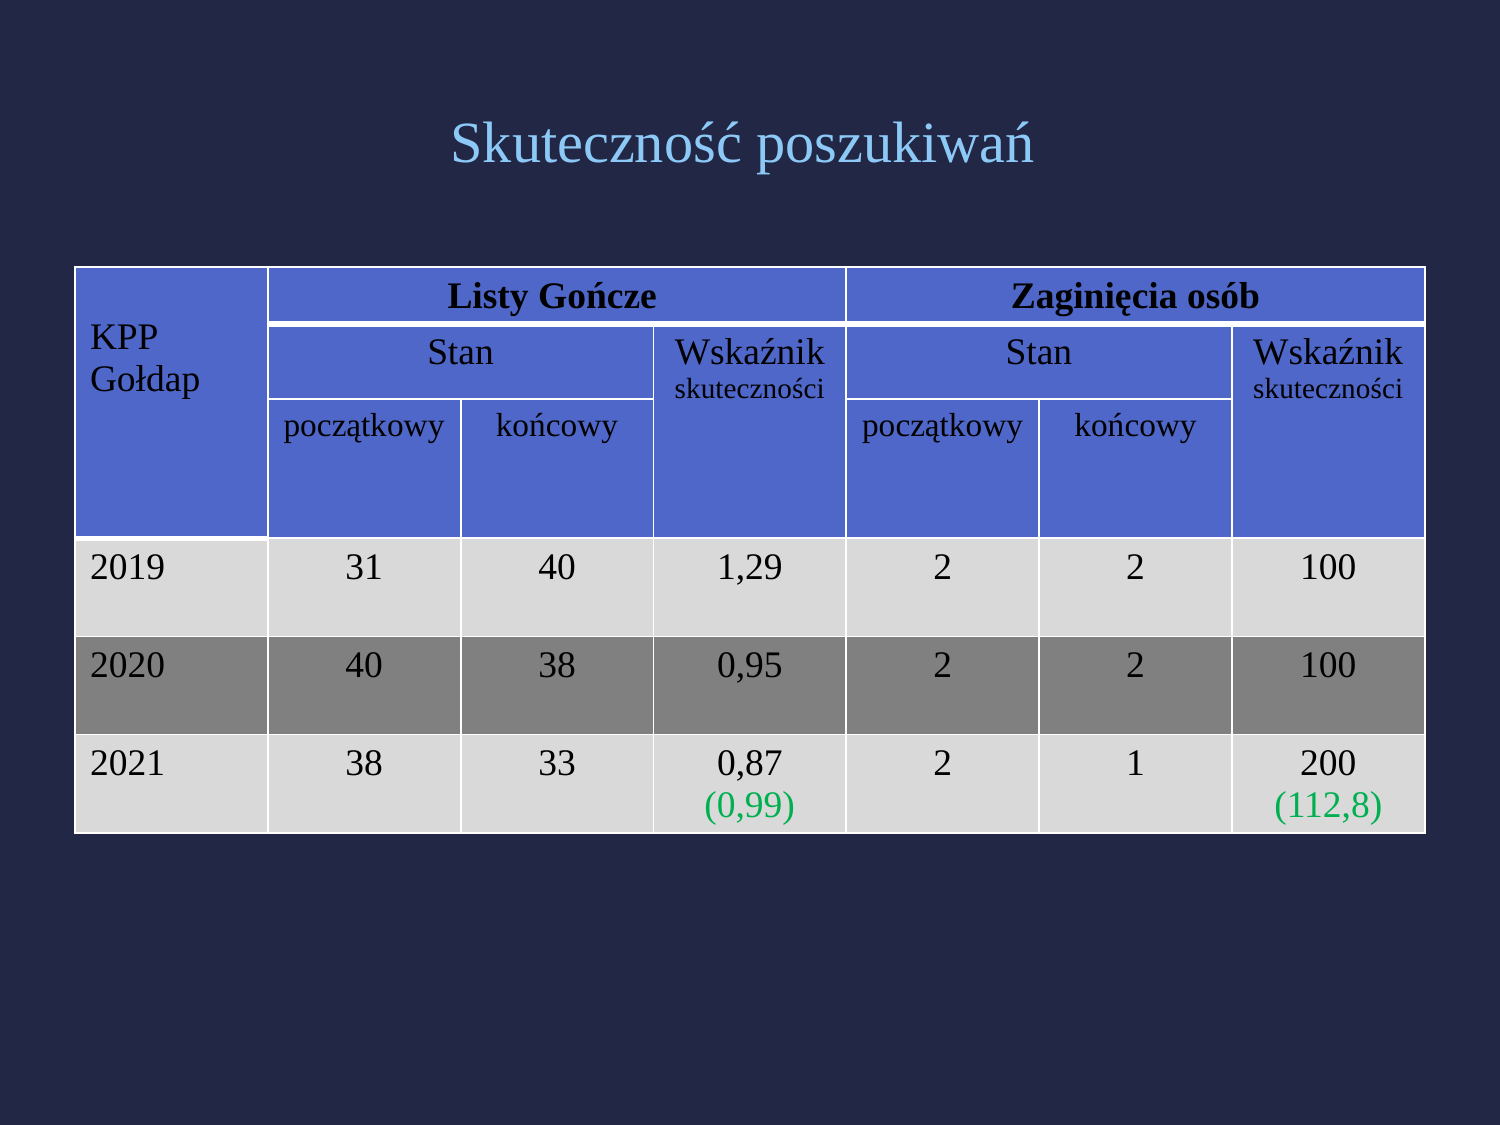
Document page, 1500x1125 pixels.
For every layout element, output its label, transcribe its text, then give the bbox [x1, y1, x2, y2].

table_header Zaginięcia osób [847, 268, 1424, 321]
table_header KPP Gołdap [76, 268, 267, 536]
table_cell 200 (112,8) [1233, 735, 1424, 832]
table_cell 2 [847, 539, 1038, 636]
table_cell 100 [1233, 637, 1424, 734]
table_cell Stan [269, 327, 653, 398]
table_cell początkowy [269, 400, 460, 537]
table_cell 2 [847, 637, 1038, 734]
table_cell 100 [1233, 539, 1424, 636]
table_cell końcowy [462, 400, 653, 537]
table_cell 2019 [76, 541, 267, 636]
table_cell 1 [1040, 735, 1231, 832]
table_cell końcowy [1040, 400, 1231, 537]
table_cell Wskaźnik skuteczności [1233, 327, 1424, 537]
table_cell 2 [1040, 637, 1231, 734]
table_cell 0,87 (0,99) [654, 735, 845, 832]
table_cell 2021 [76, 735, 267, 832]
table_cell 33 [462, 735, 653, 832]
table_cell 31 [269, 539, 460, 636]
table_cell 2020 [76, 637, 267, 734]
table_cell 38 [462, 637, 653, 734]
table_cell Stan [847, 327, 1231, 398]
table_cell 1,29 [654, 539, 845, 636]
title Skuteczność poszukiwań [75, 45, 1425, 233]
table_cell 40 [462, 539, 653, 636]
table_cell Wskaźnik skuteczności [654, 327, 845, 537]
table_cell 40 [269, 637, 460, 734]
table_cell 0,95 [654, 637, 845, 734]
table_cell 38 [269, 735, 460, 832]
table_header Listy Gończe [269, 268, 845, 321]
table_cell 2 [1040, 539, 1231, 636]
table_cell początkowy [847, 400, 1038, 537]
table_cell 2 [847, 735, 1038, 832]
